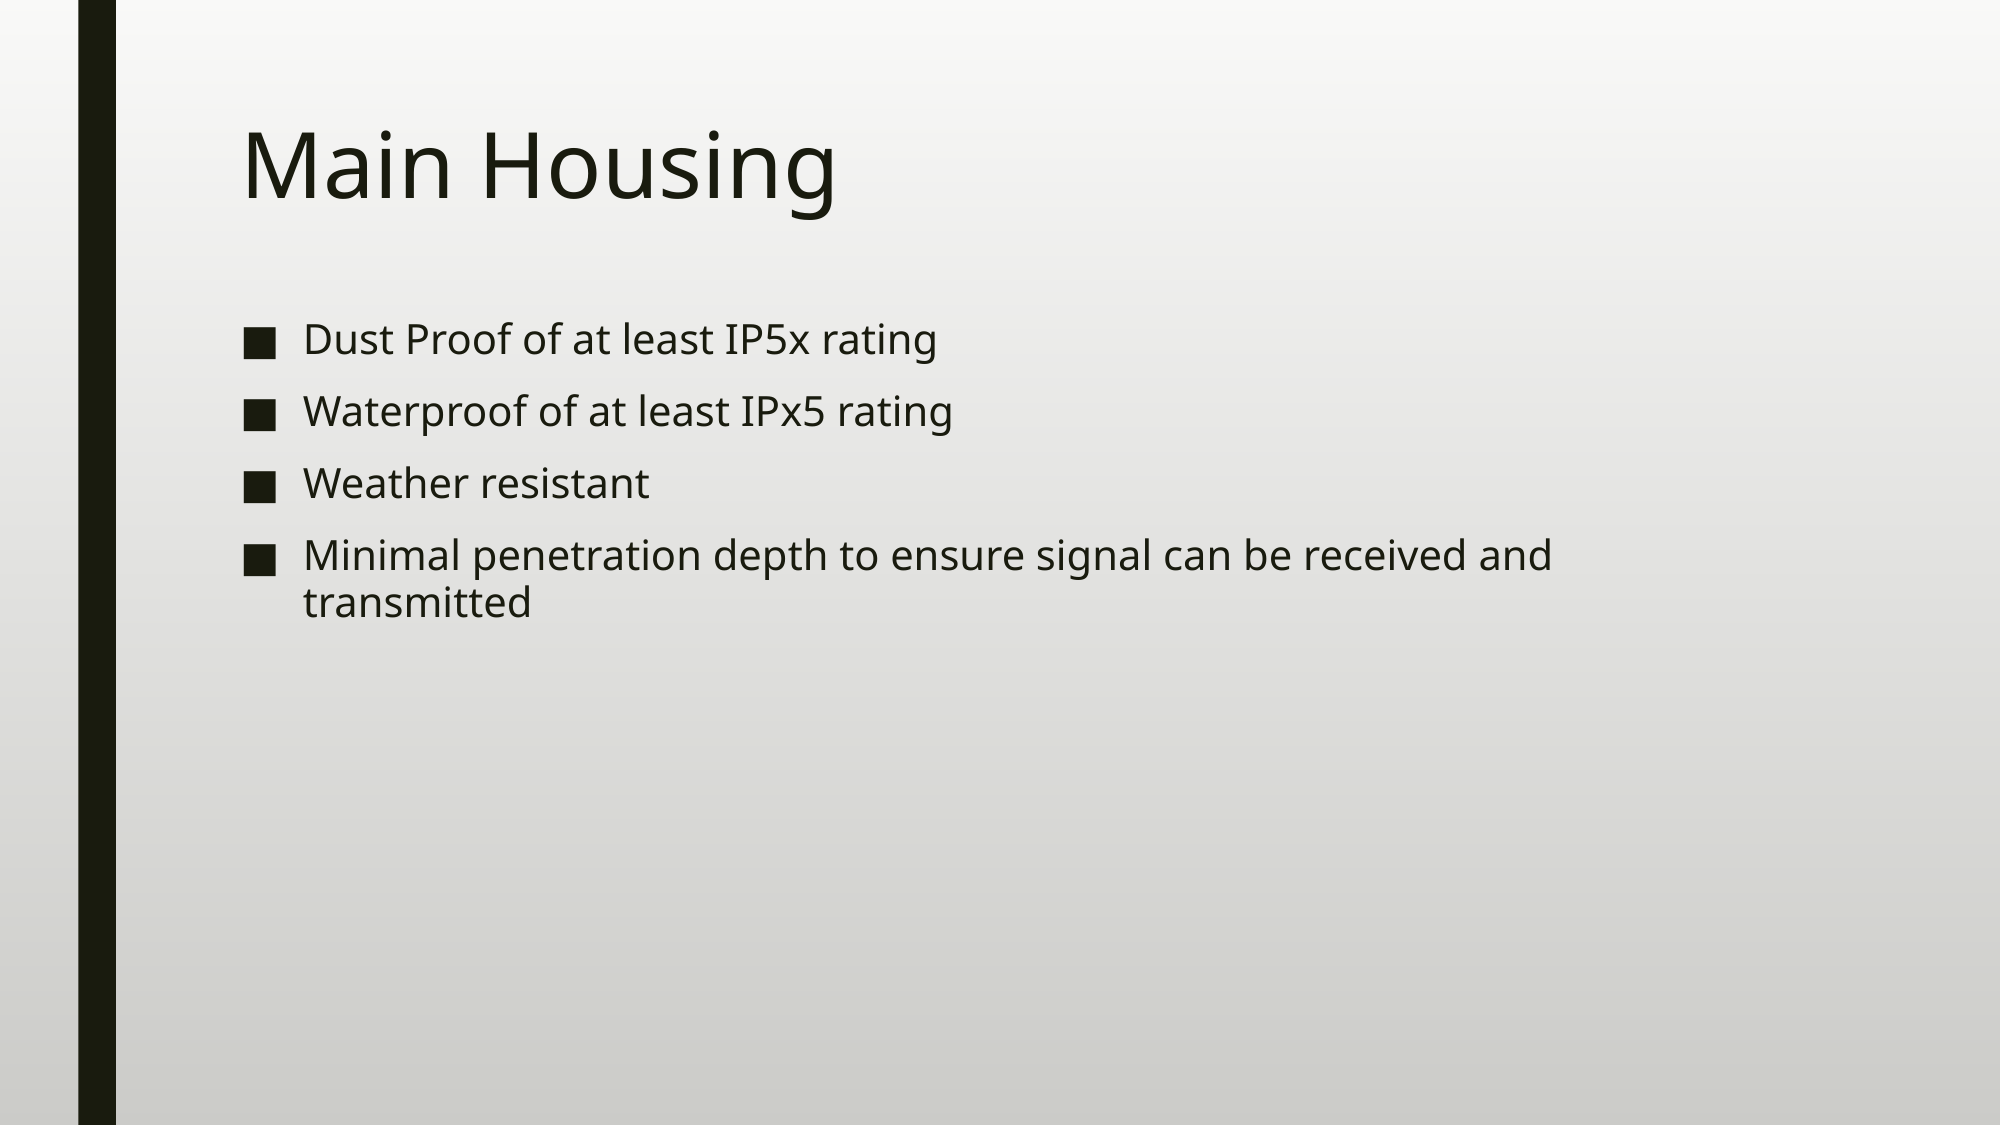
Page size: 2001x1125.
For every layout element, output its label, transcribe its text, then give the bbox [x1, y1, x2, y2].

list Dust Proof of at least IP5x rating Waterproof of at least IPx5 rating Weather resistant Minimal penetration depth to ensure signal can be received and transmitted [225, 309, 1800, 729]
title Main Housing [225, 112, 1800, 309]
